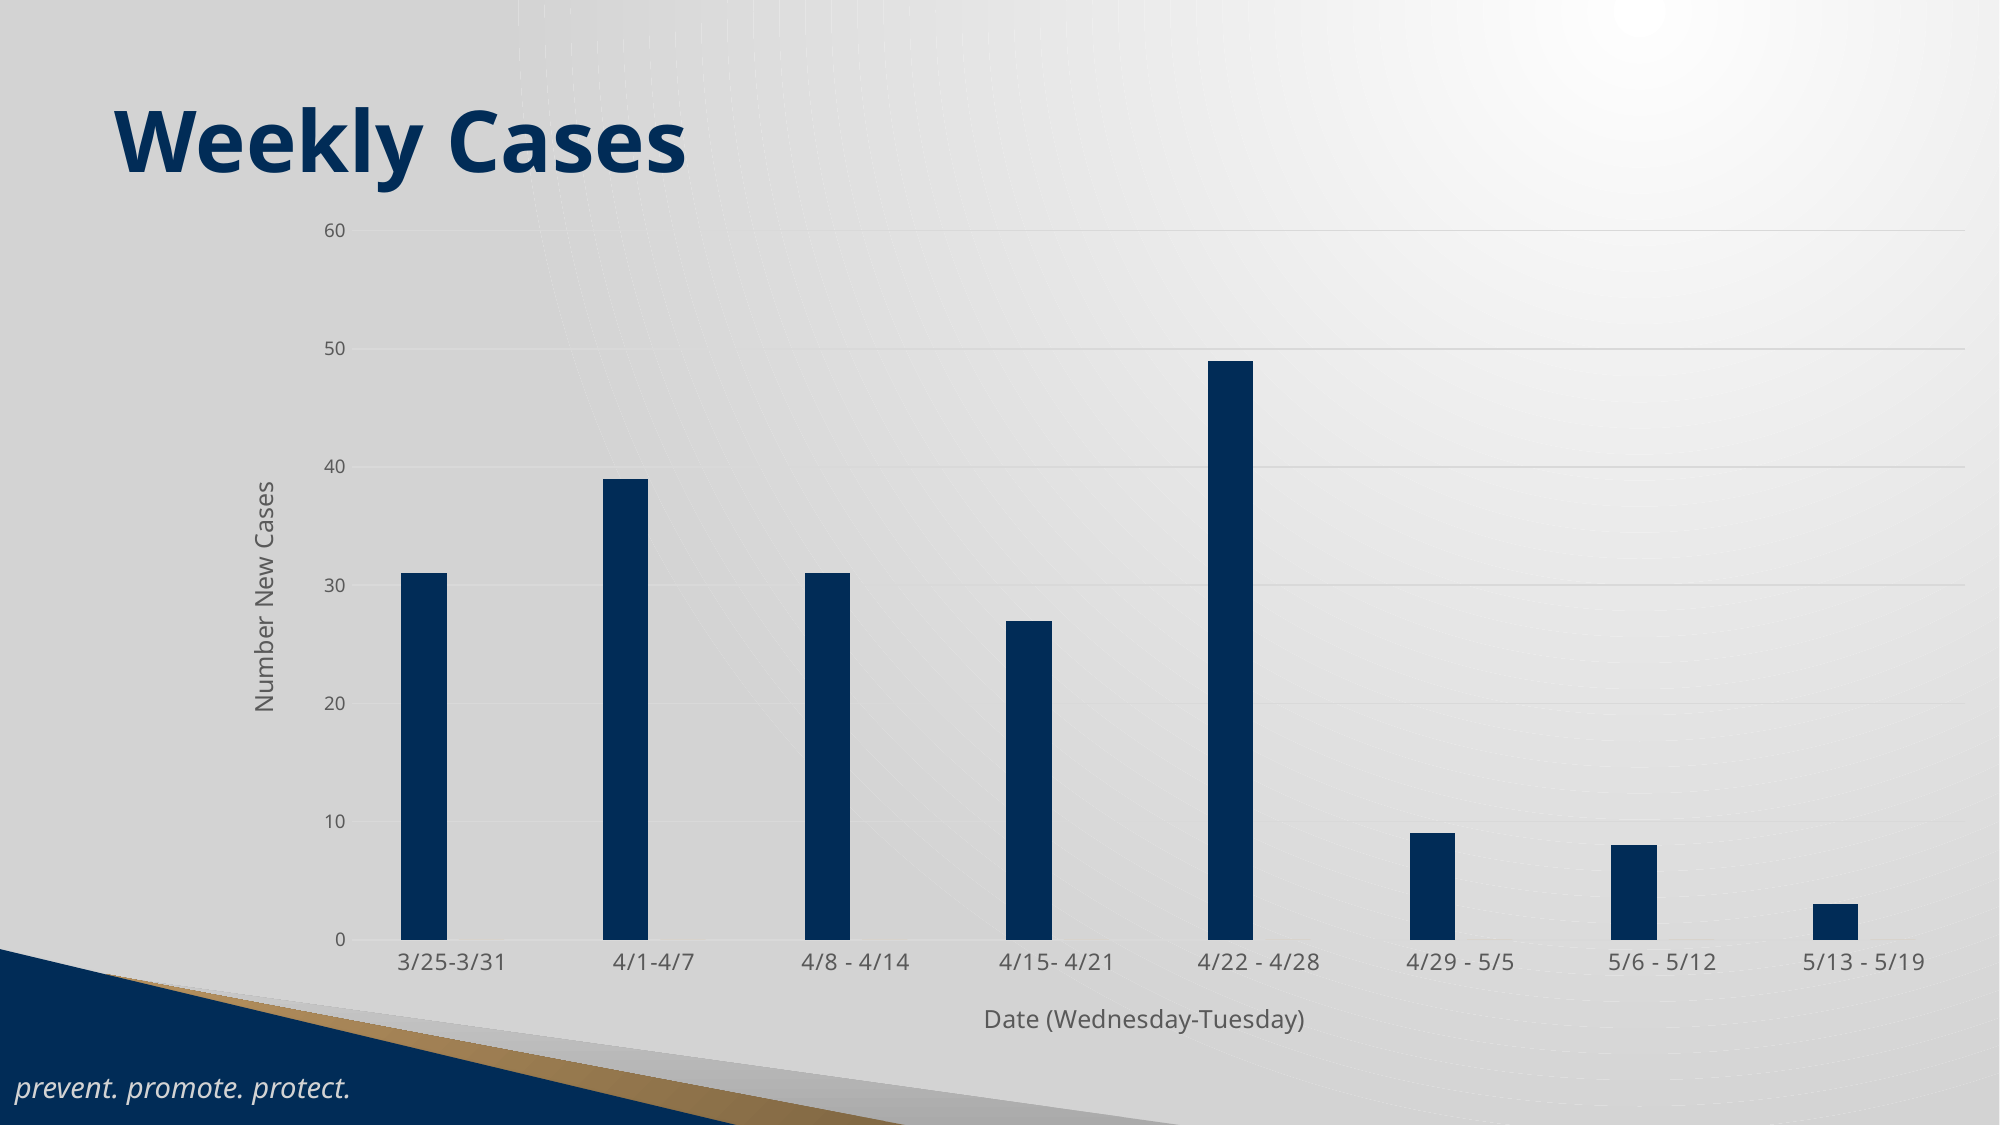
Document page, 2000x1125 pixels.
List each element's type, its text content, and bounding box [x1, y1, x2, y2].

chart [212, 199, 2000, 1069]
title Weekly Cases [99, 45, 1900, 233]
